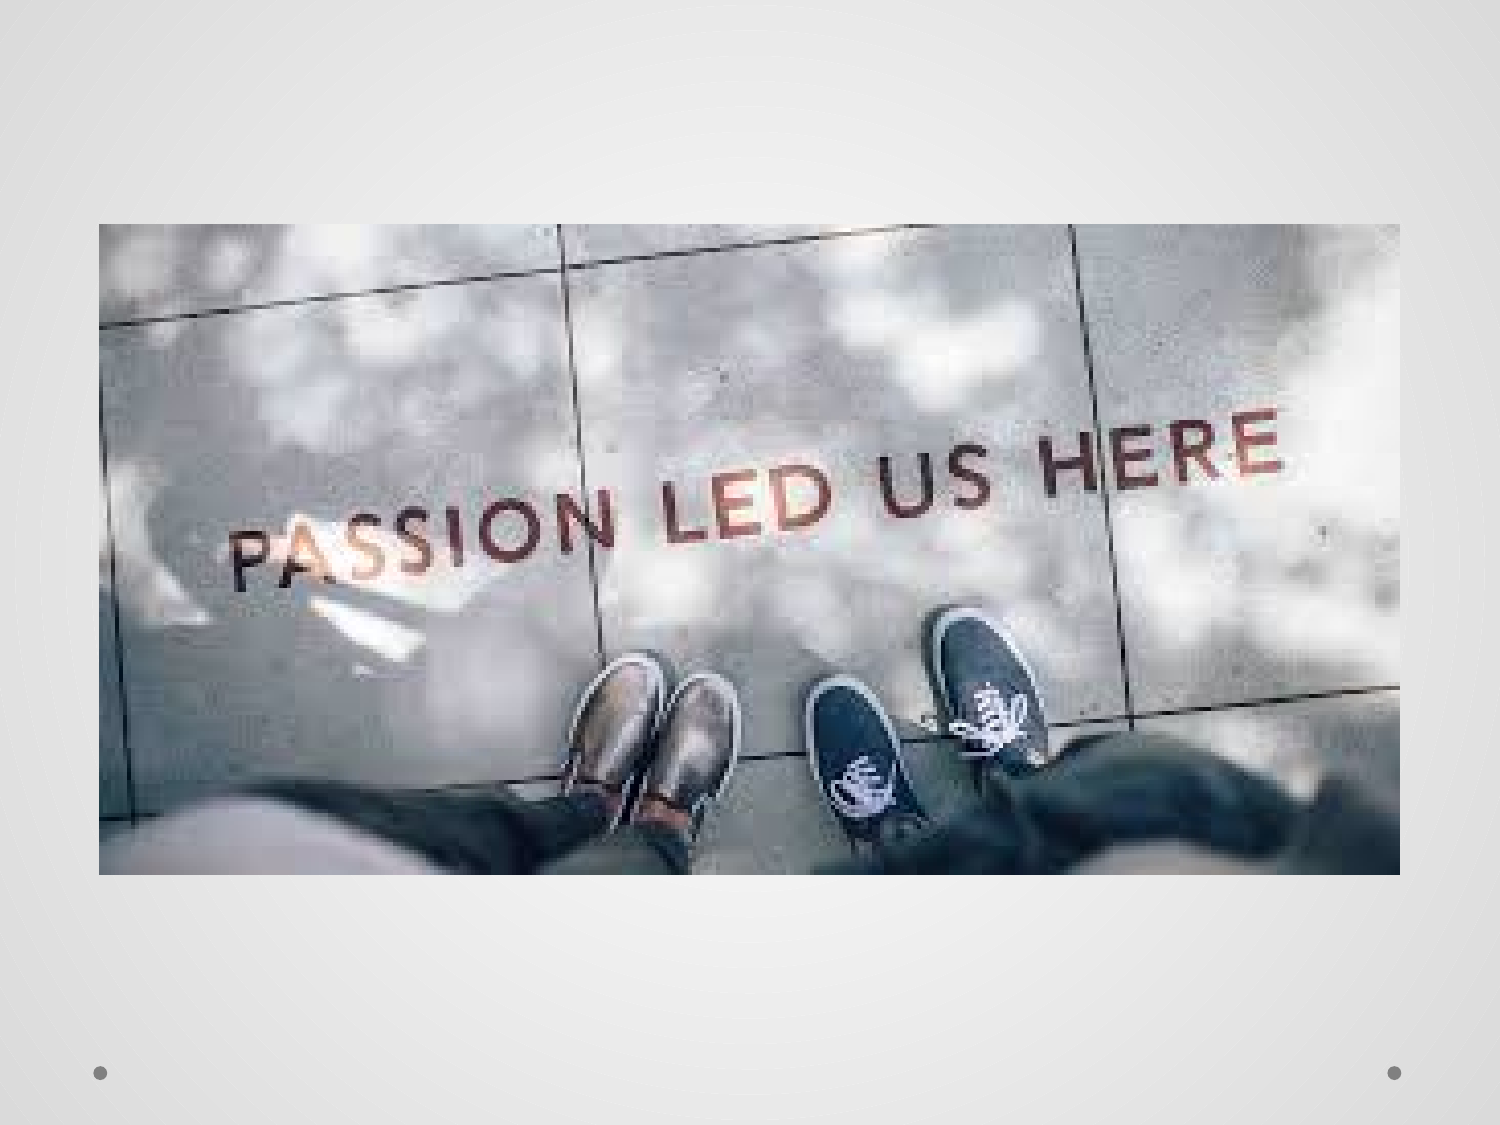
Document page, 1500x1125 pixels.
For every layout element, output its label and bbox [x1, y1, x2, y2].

picture [99, 224, 1401, 876]
